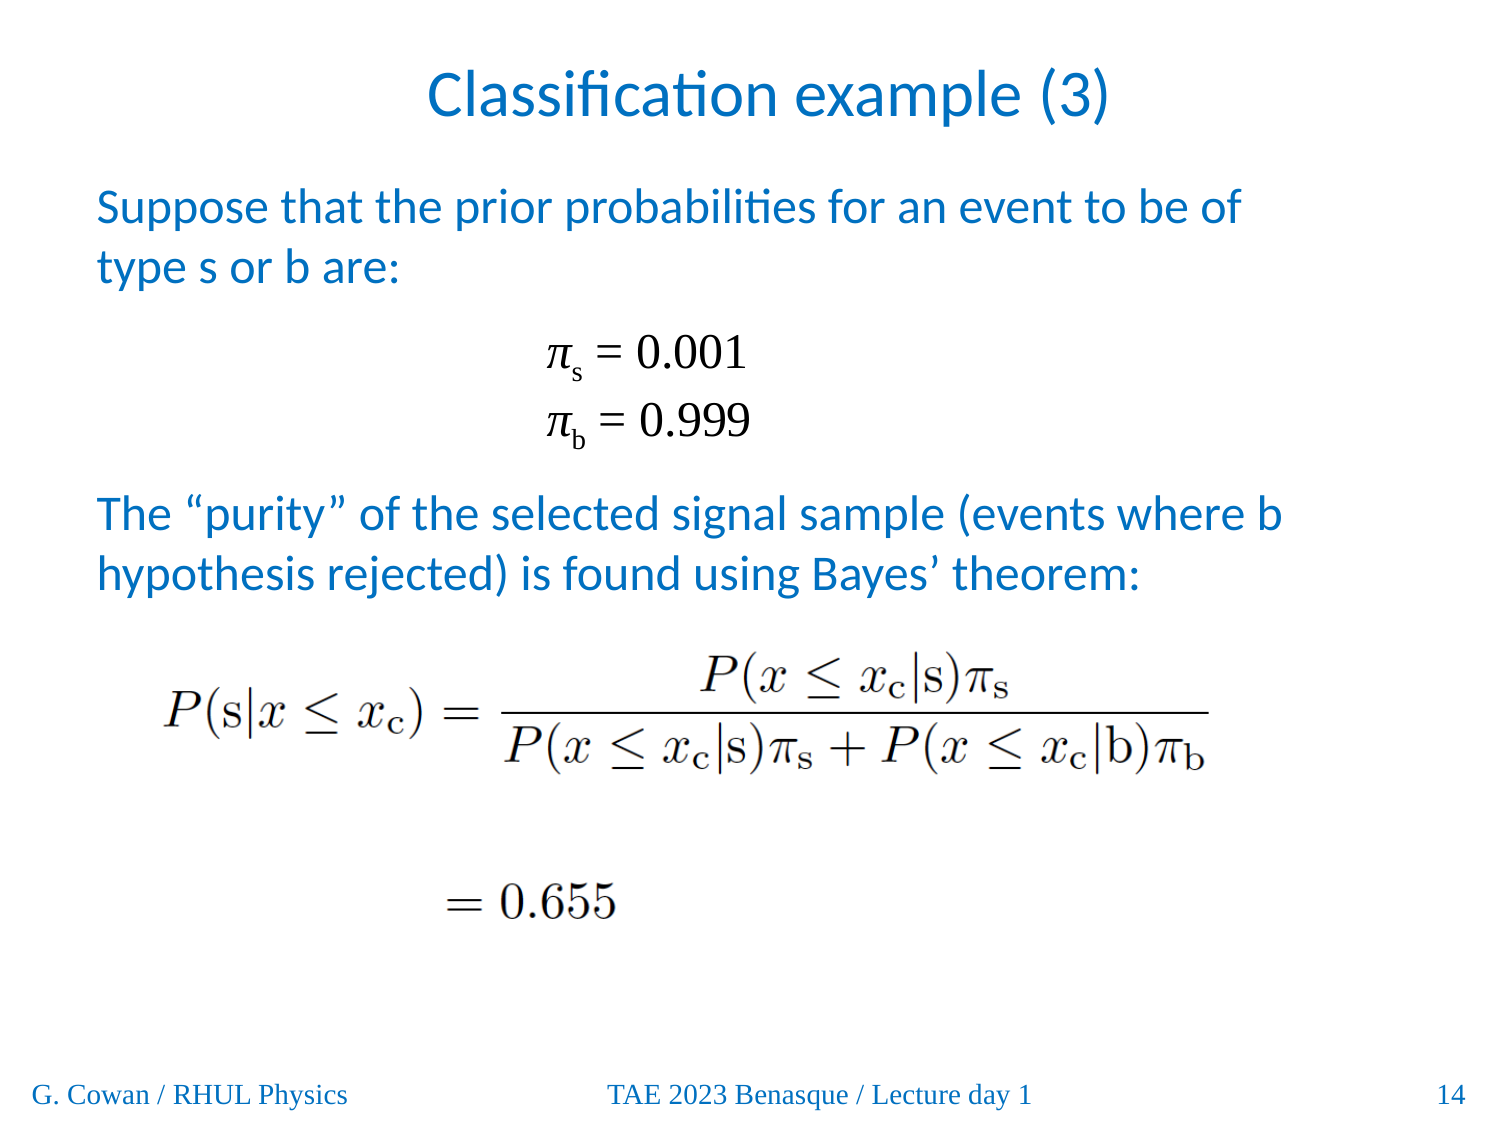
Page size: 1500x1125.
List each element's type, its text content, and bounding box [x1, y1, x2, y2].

slide_number 14 [1130, 1062, 1481, 1123]
slide_number G. Cowan / RHUL Physics [16, 1062, 311, 1123]
footer TAE 2023 Benasque / Lecture day 1 [311, 1062, 1130, 1123]
picture [436, 826, 632, 967]
text_box Classification example (3) [185, 42, 1355, 114]
text_box Suppose that the prior probabilities for an event to be of type s or b are: πs = 0.001 πb = 0.999 The “purity” of the selected signal sample (events where b hypothesis rejected) is found using Bayes’ theorem: [81, 166, 1352, 608]
picture [147, 634, 1217, 794]
